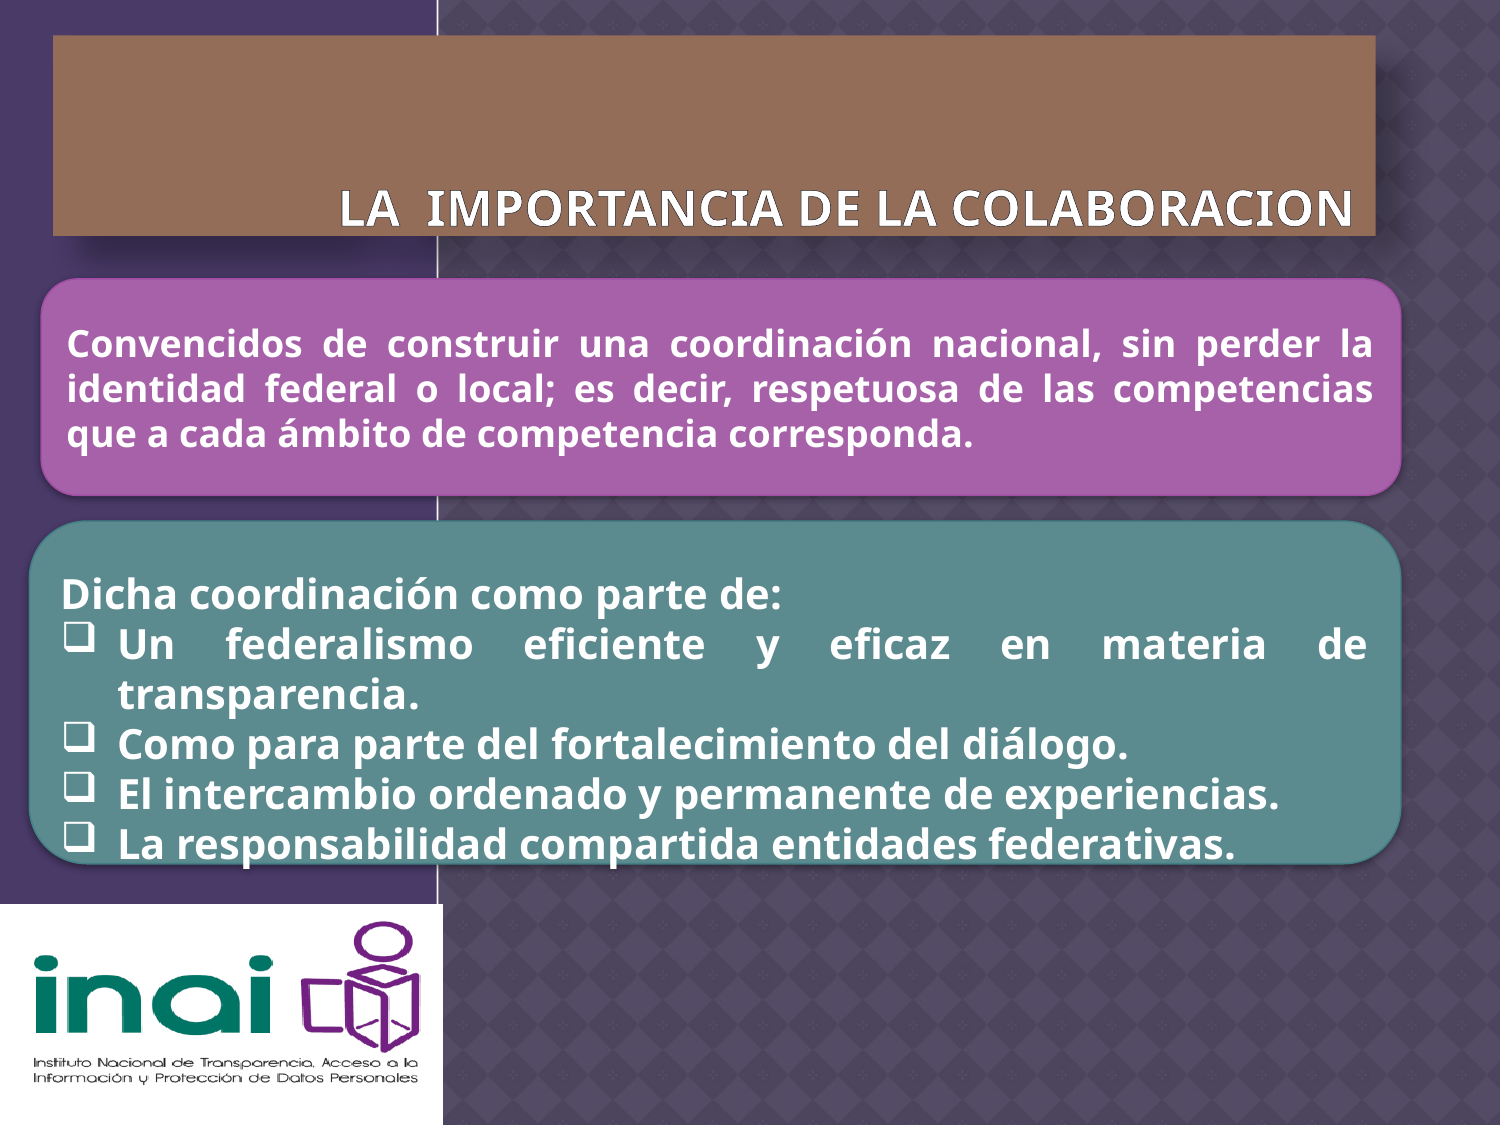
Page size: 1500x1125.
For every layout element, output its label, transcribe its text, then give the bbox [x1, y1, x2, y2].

picture [0, 904, 444, 1125]
text_box Convencidos de construir una coordinación nacional, sin perder la identidad federal o local; es decir, respetuosa de las competencias que a cada ámbito de competencia corresponda. [40, 278, 1402, 497]
text_box Dicha coordinación como parte de: Un federalismo eficiente y eficaz en materia de transparencia. Como para parte del fortalecimiento del diálogo. El intercambio ordenado y permanente de experiencias. La responsabilidad compartida entidades federativas. [28, 520, 1402, 865]
title LA IMPORTANCIA DE LA COLABORACION [52, 34, 1376, 237]
